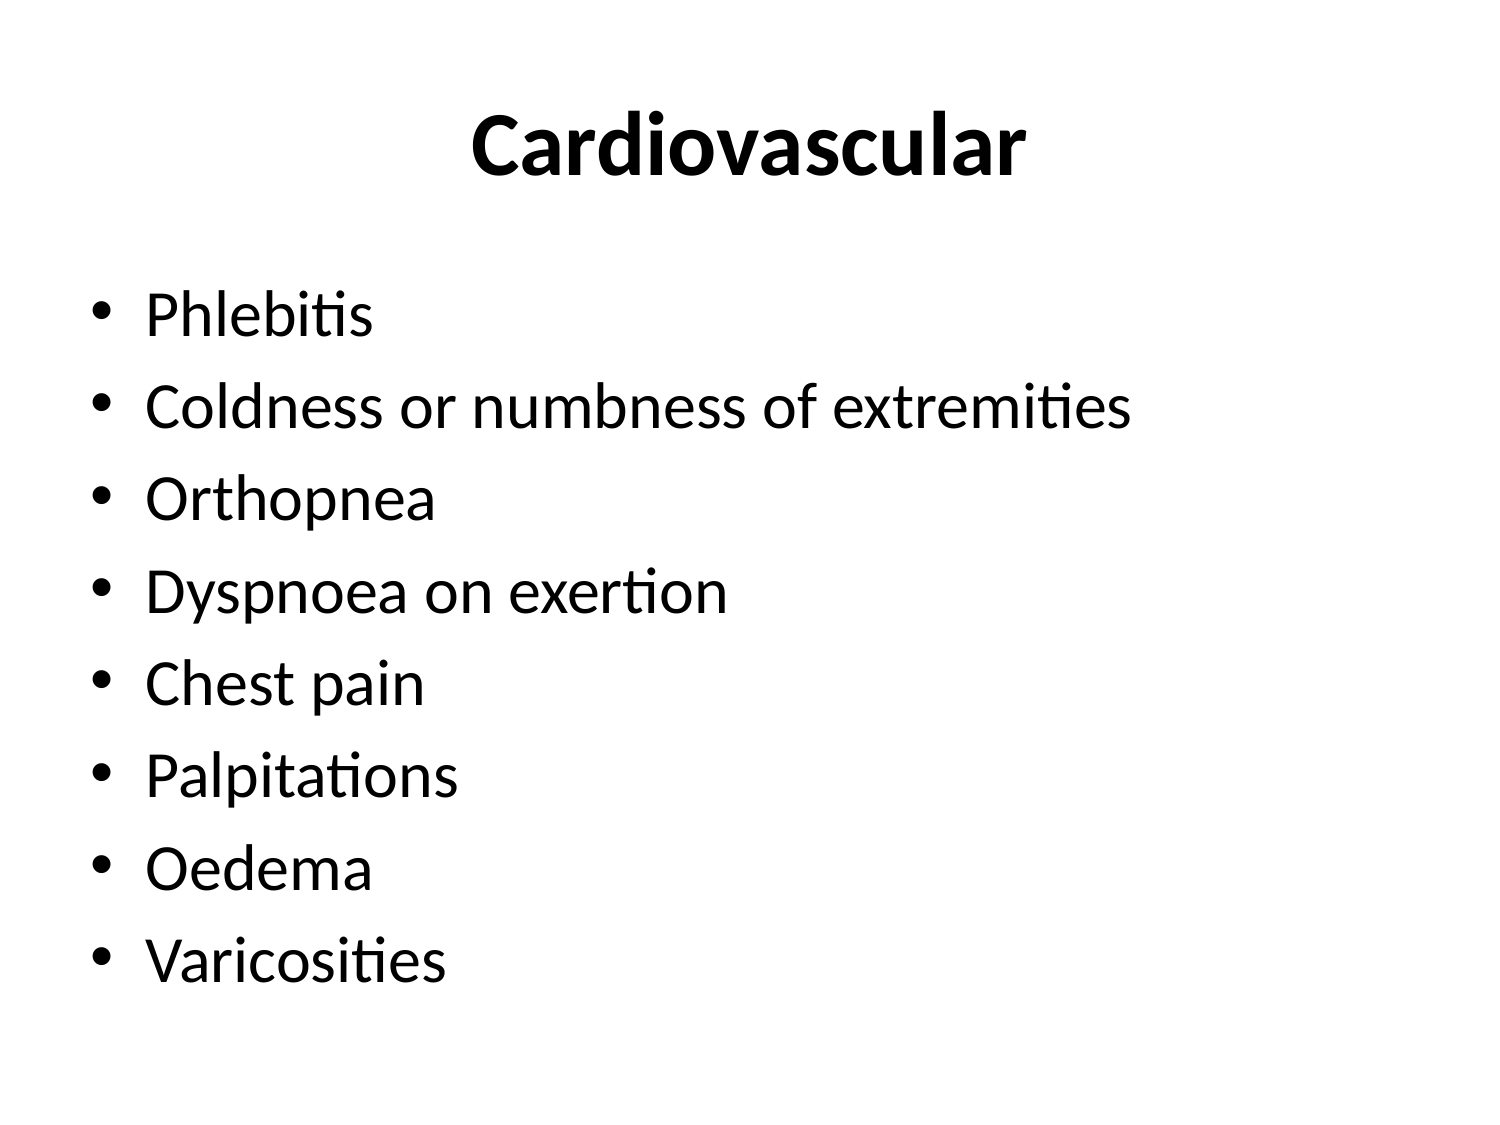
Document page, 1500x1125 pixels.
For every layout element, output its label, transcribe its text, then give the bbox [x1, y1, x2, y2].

title Cardiovascular [75, 45, 1425, 233]
list Phlebitis Coldness or numbness of extremities Orthopnea Dyspnoea on exertion Chest pain Palpitations Oedema Varicosities [75, 262, 1425, 1005]
